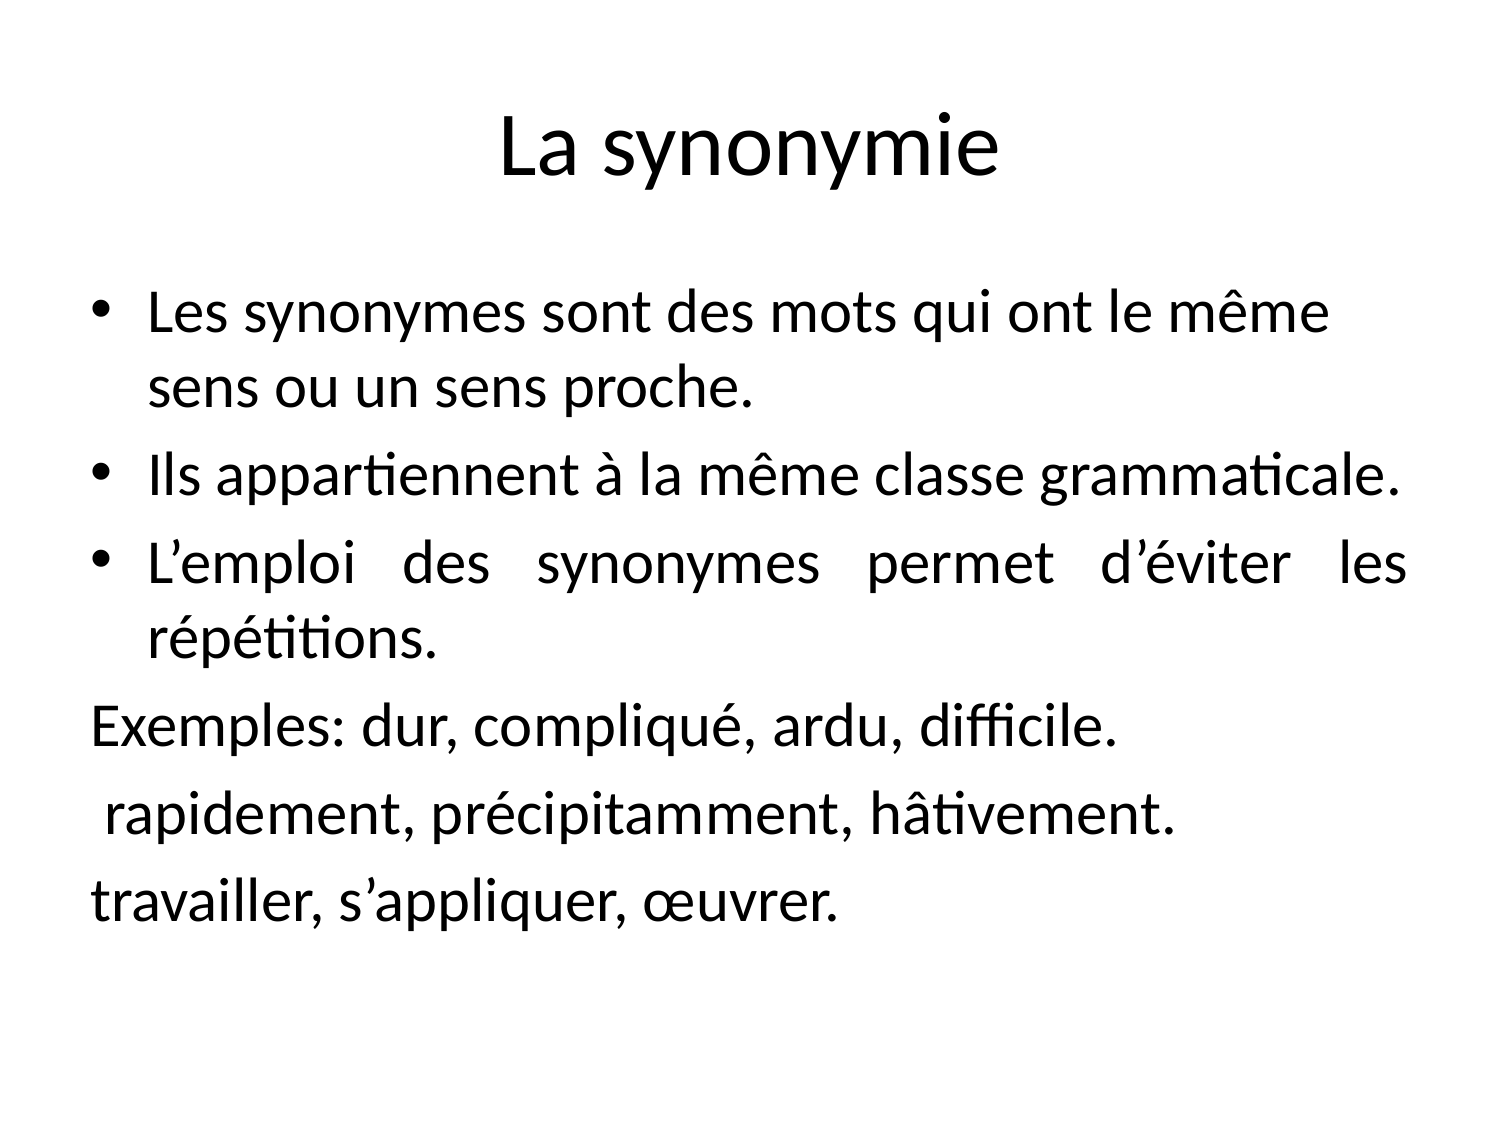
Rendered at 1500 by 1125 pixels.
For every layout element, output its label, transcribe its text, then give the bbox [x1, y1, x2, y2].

list Les synonymes sont des mots qui ont le même sens ou un sens proche. Ils appartiennent à la même classe grammaticale. L’emploi des synonymes permet d’éviter les répétitions. Exemples: dur, compliqué, ardu, difficile. rapidement, précipitamment, hâtivement. travailler, s’appliquer, œuvrer. [75, 262, 1425, 1005]
title La synonymie [75, 45, 1425, 233]
